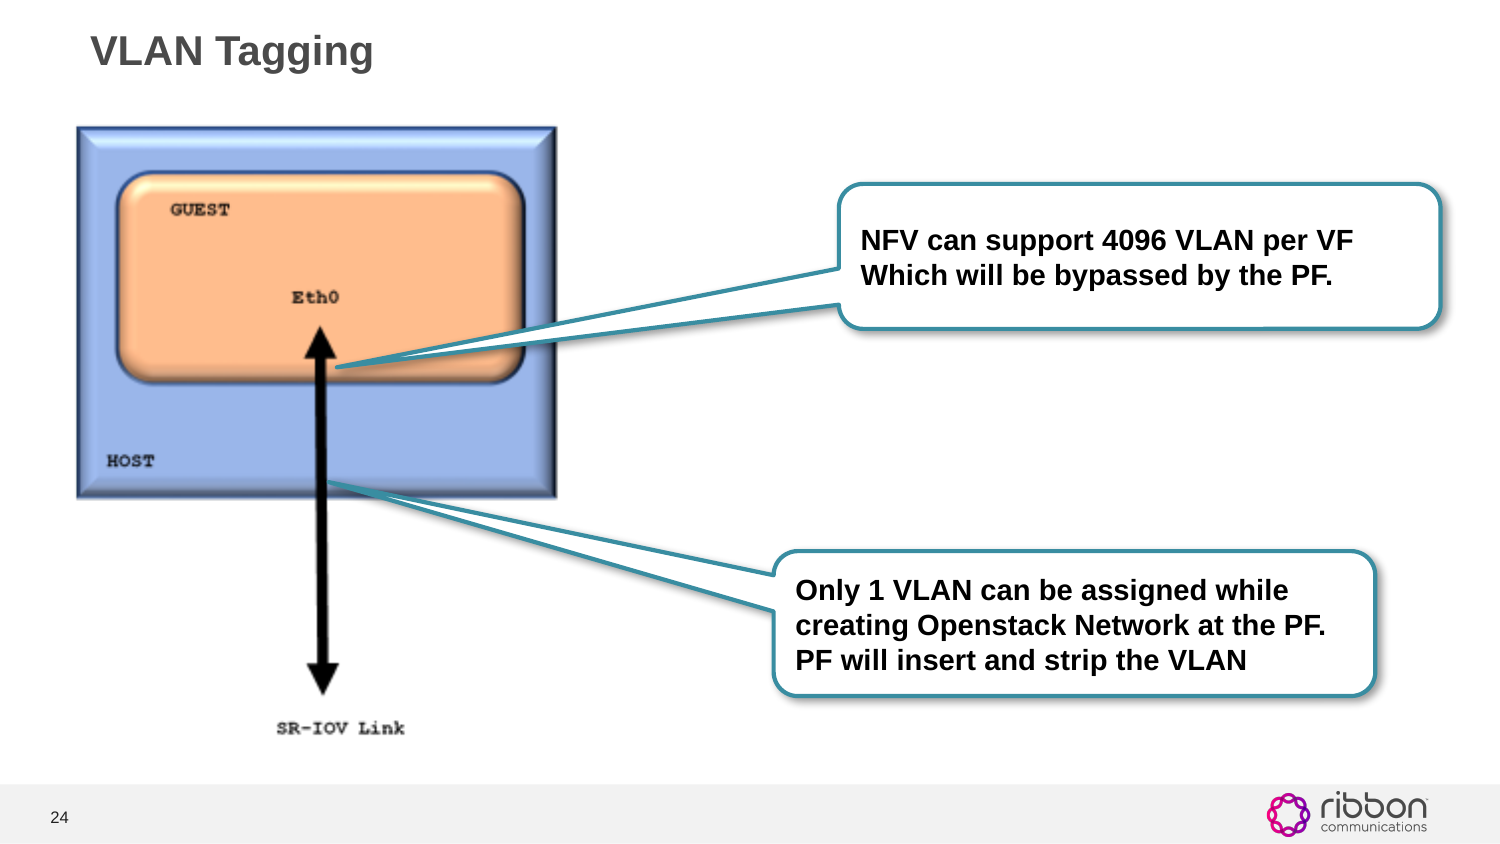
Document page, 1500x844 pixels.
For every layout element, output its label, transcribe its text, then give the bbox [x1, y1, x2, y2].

picture [1248, 774, 1445, 844]
picture [59, 111, 572, 757]
text_box NFV can support 4096 VLAN per VF Which will be bypassed by the PF. [576, 181, 1443, 340]
title VLAN Tagging [75, 23, 1425, 75]
text_box Only 1 VLAN can be assigned while creating Openstack Network at the PF. PF will insert and strip the VLAN [576, 531, 1378, 699]
